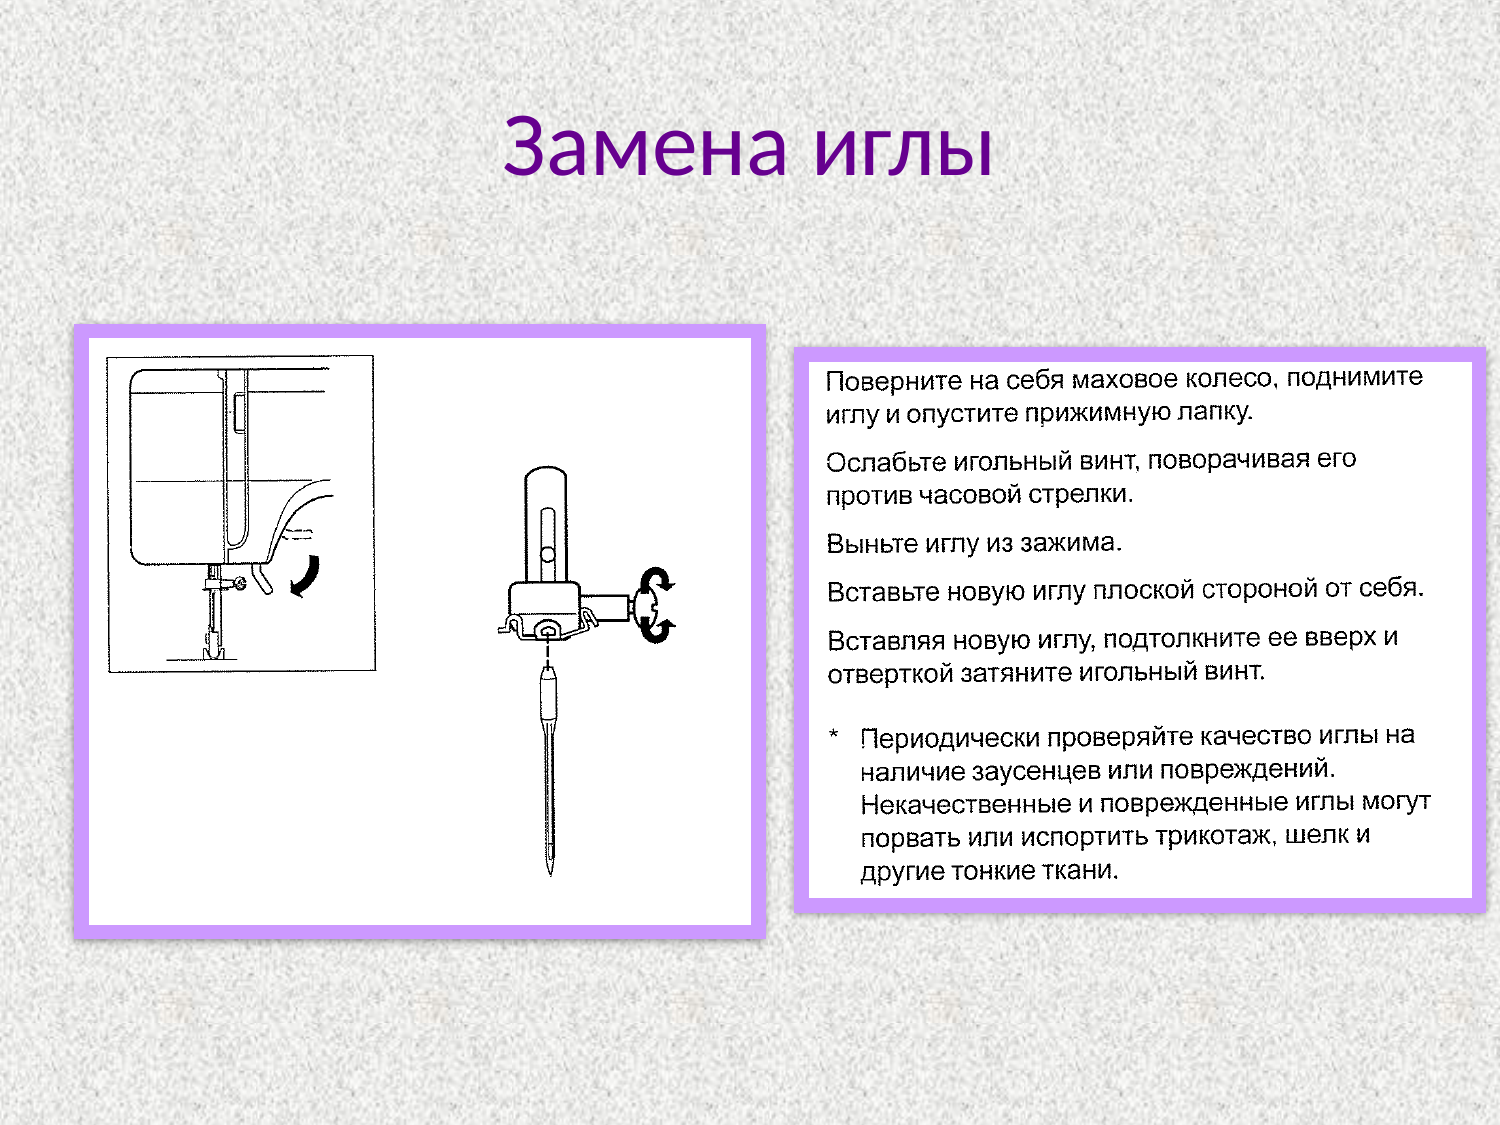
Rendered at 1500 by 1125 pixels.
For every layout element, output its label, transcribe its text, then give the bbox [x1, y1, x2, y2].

picture [0, 0, 1500, 1125]
title Замена иглы [75, 45, 1425, 233]
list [88, 337, 752, 925]
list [808, 361, 1472, 899]
